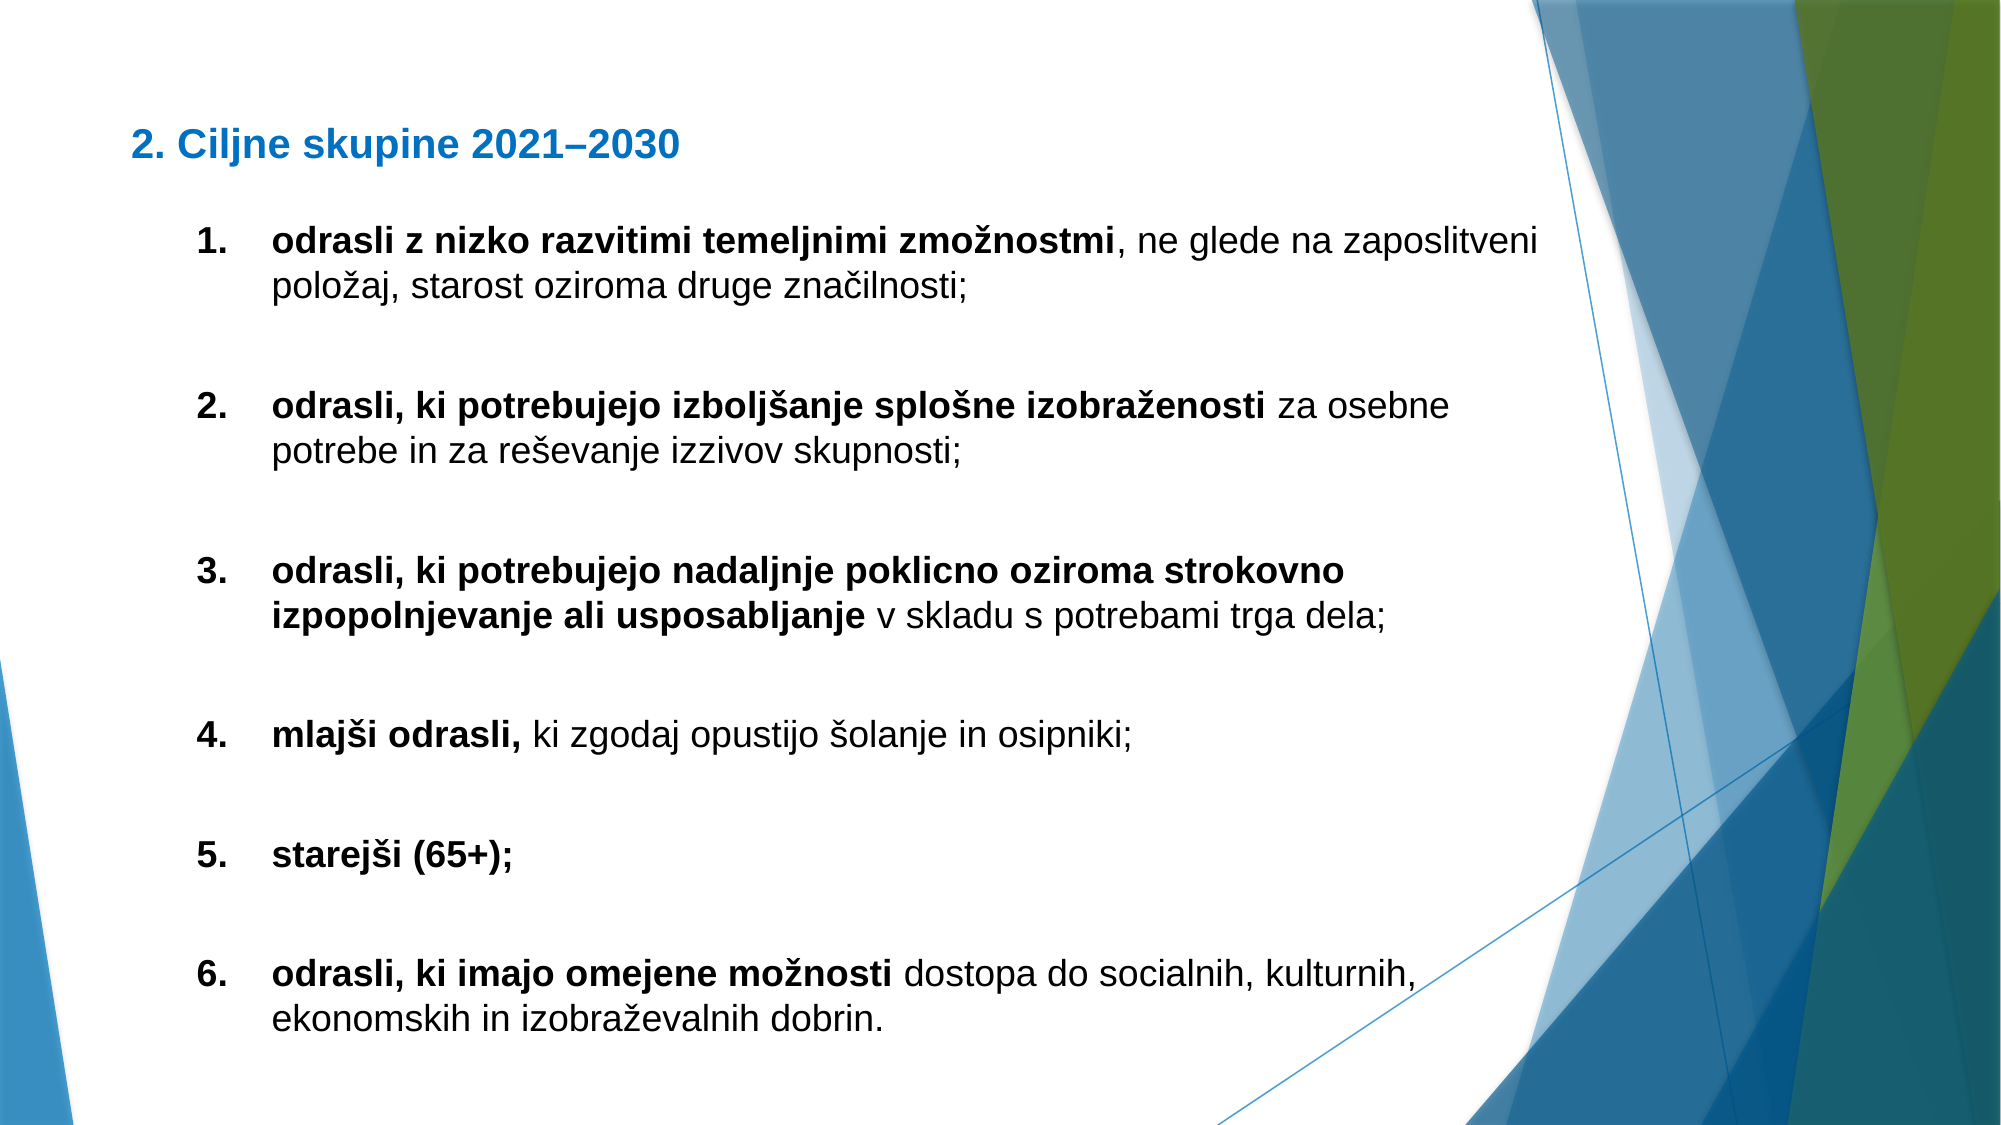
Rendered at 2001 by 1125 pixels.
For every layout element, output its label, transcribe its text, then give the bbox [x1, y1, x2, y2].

list 2. Ciljne skupine 2021–2030 odrasli z nizko razvitimi temeljnimi zmožnostmi, ne glede na zaposlitveni položaj, starost oziroma druge značilnosti; odrasli, ki potrebujejo izboljšanje splošne izobraženosti za osebne potrebe in za reševanje izzivov skupnosti; odrasli, ki potrebujejo nadaljnje poklicno oziroma strokovno izpopolnjevanje ali usposabljanje v skladu s potrebami trga dela; mlajši odrasli, ki zgodaj opustijo šolanje in osipniki; starejši (65+); odrasli, ki imajo omejene možnosti dostopa do socialnih, kulturnih, ekonomskih in izobraževalnih dobrin. [116, 58, 1557, 1047]
